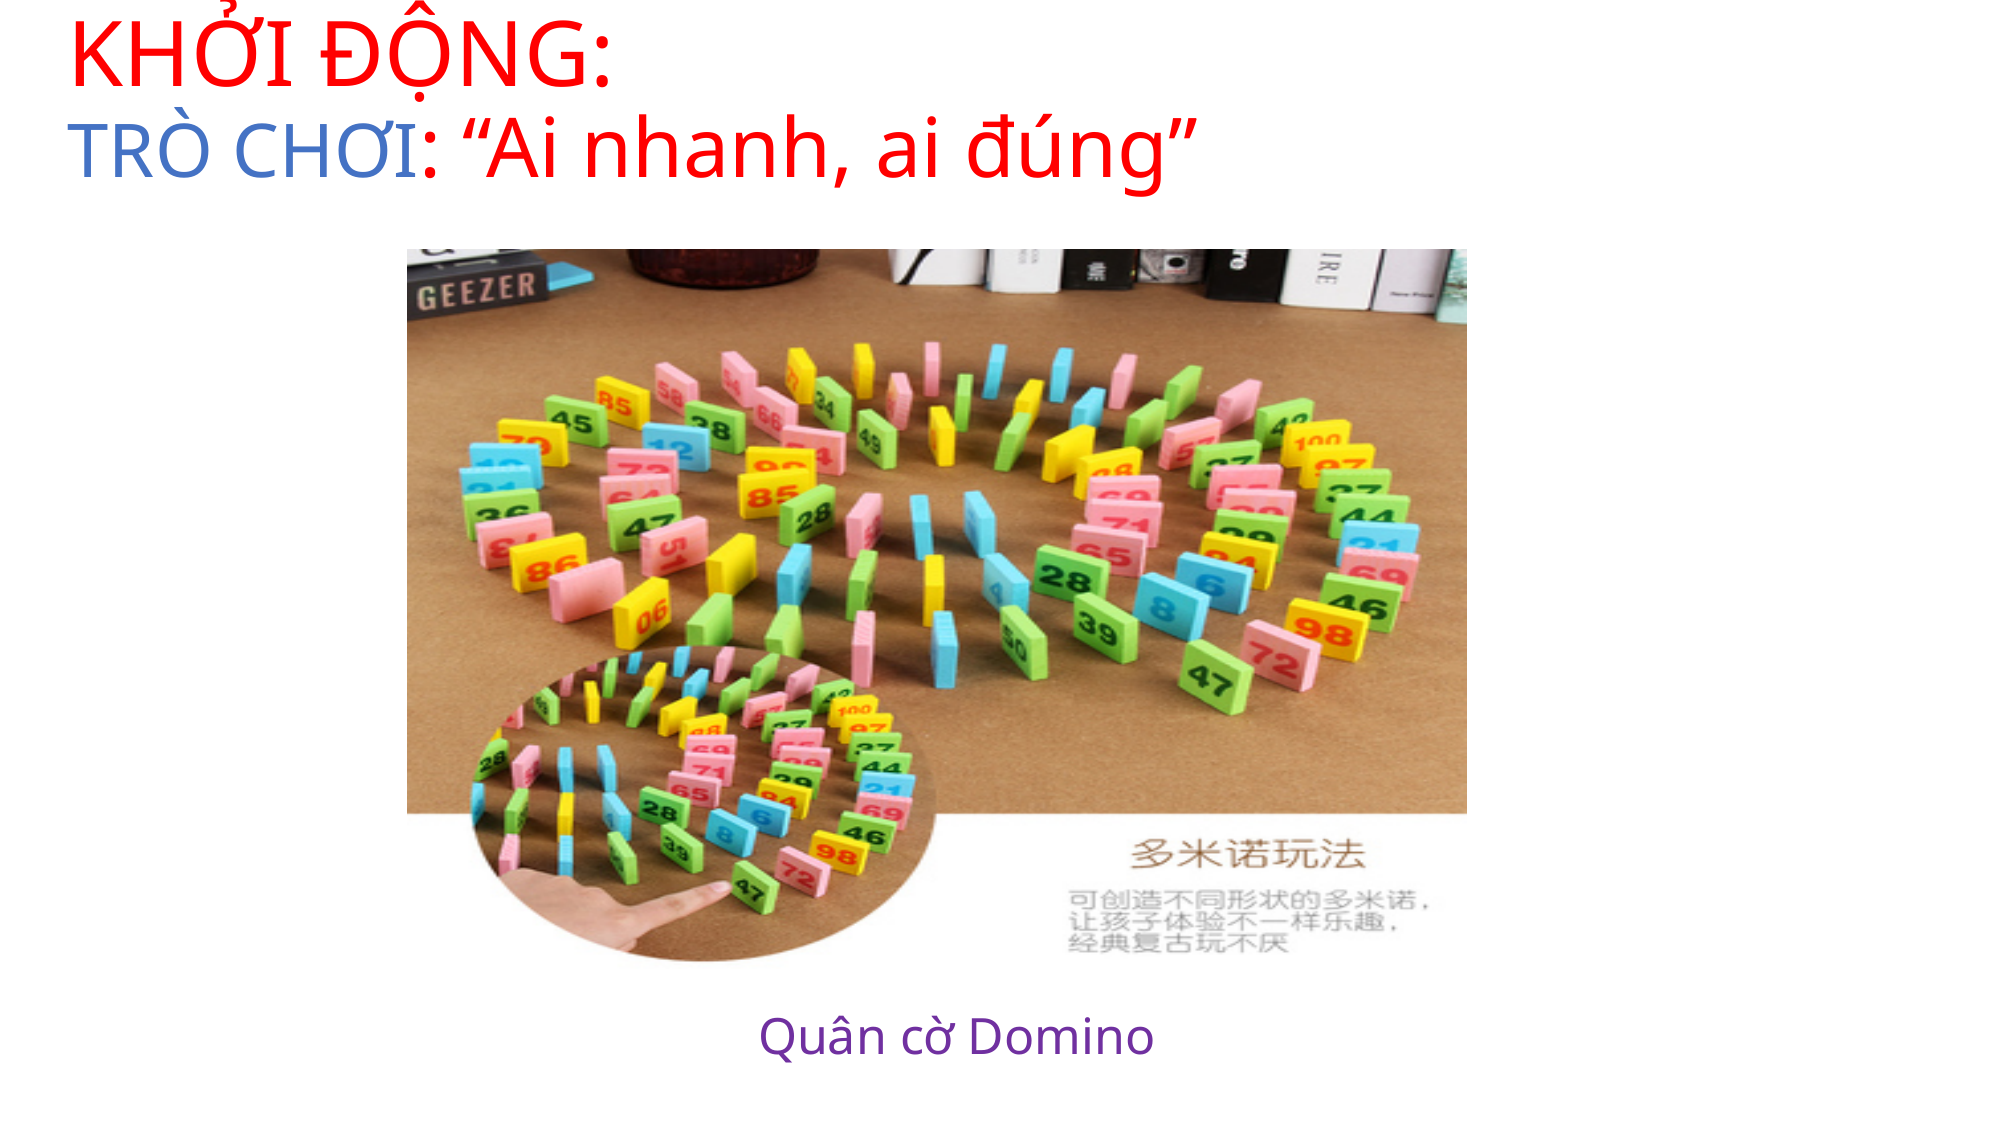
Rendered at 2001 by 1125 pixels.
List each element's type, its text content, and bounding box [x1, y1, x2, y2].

text_box Quân cờ Domino [652, 997, 1274, 1073]
title KHỞI ĐỘNG: TRÒ CHƠI: “Ai nhanh, ai đúng” [52, 0, 1430, 302]
picture [407, 249, 1467, 969]
